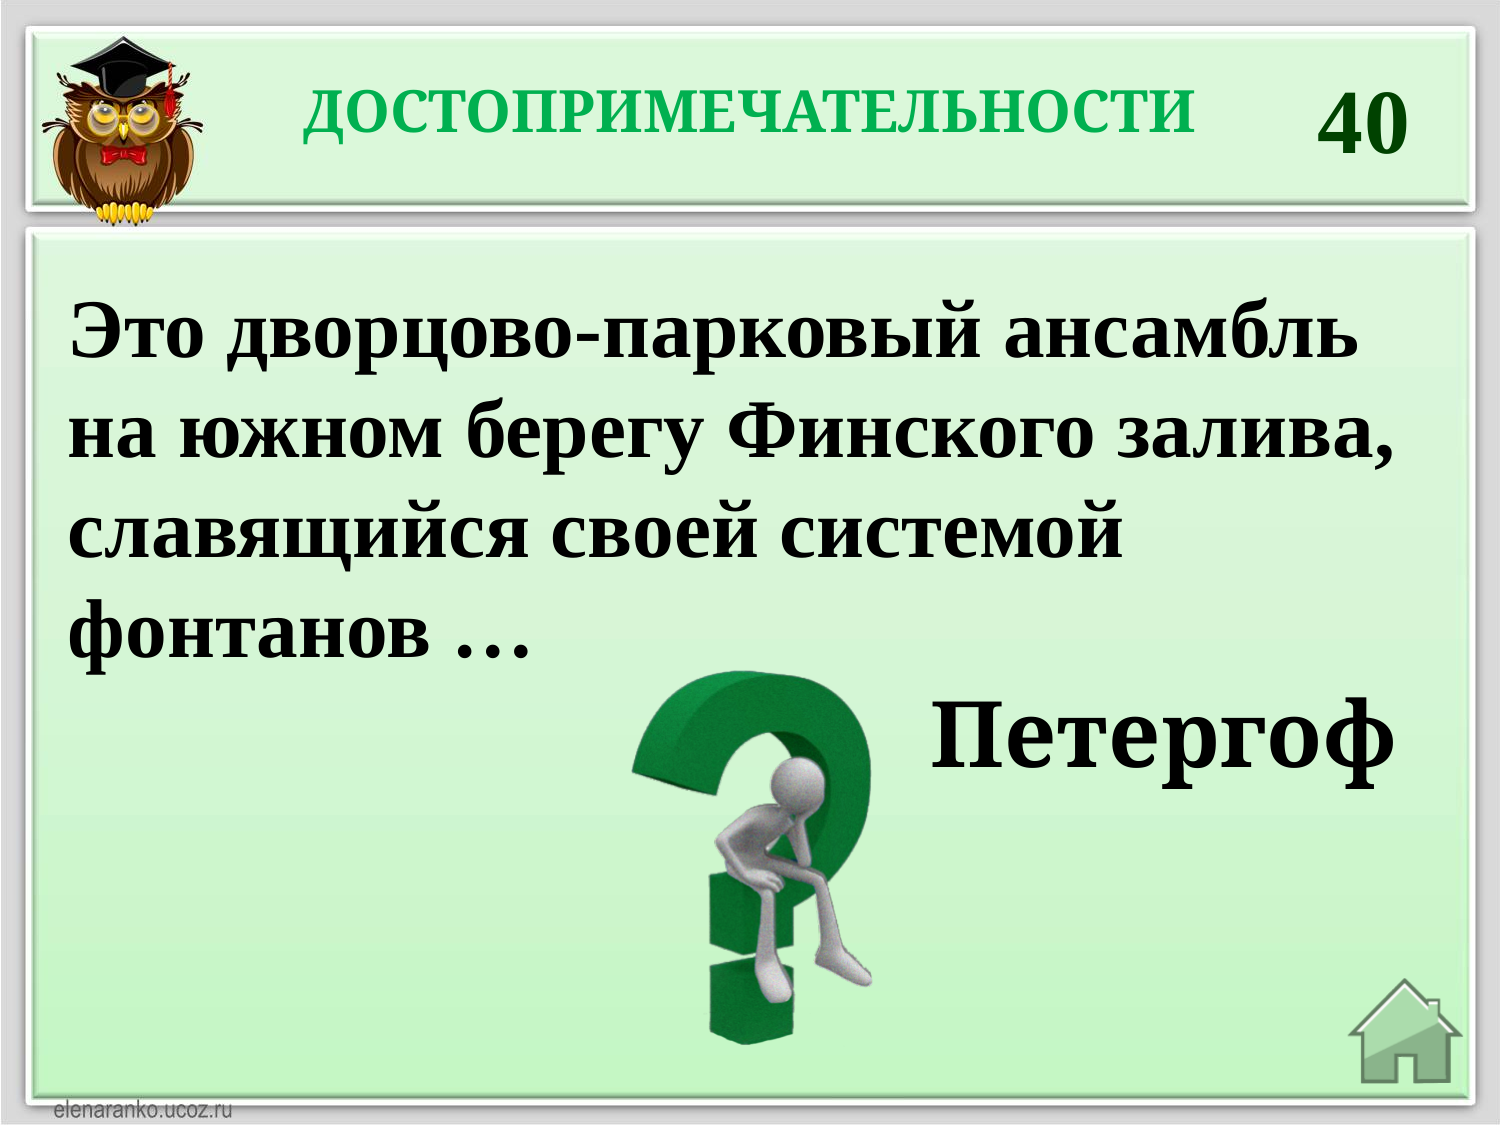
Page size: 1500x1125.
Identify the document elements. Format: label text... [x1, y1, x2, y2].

text_box Петергоф [915, 682, 1447, 794]
text_box ДОСТОПРИМЕЧАТЕЛЬНОСТИ [218, 66, 1281, 152]
text_box Это дворцово-парковый ансамбль на южном берегу Финского залива, славящийся своей системой фонтанов … [53, 267, 1447, 682]
picture [0, 0, 1500, 1125]
text_box 40 [1281, 54, 1447, 180]
